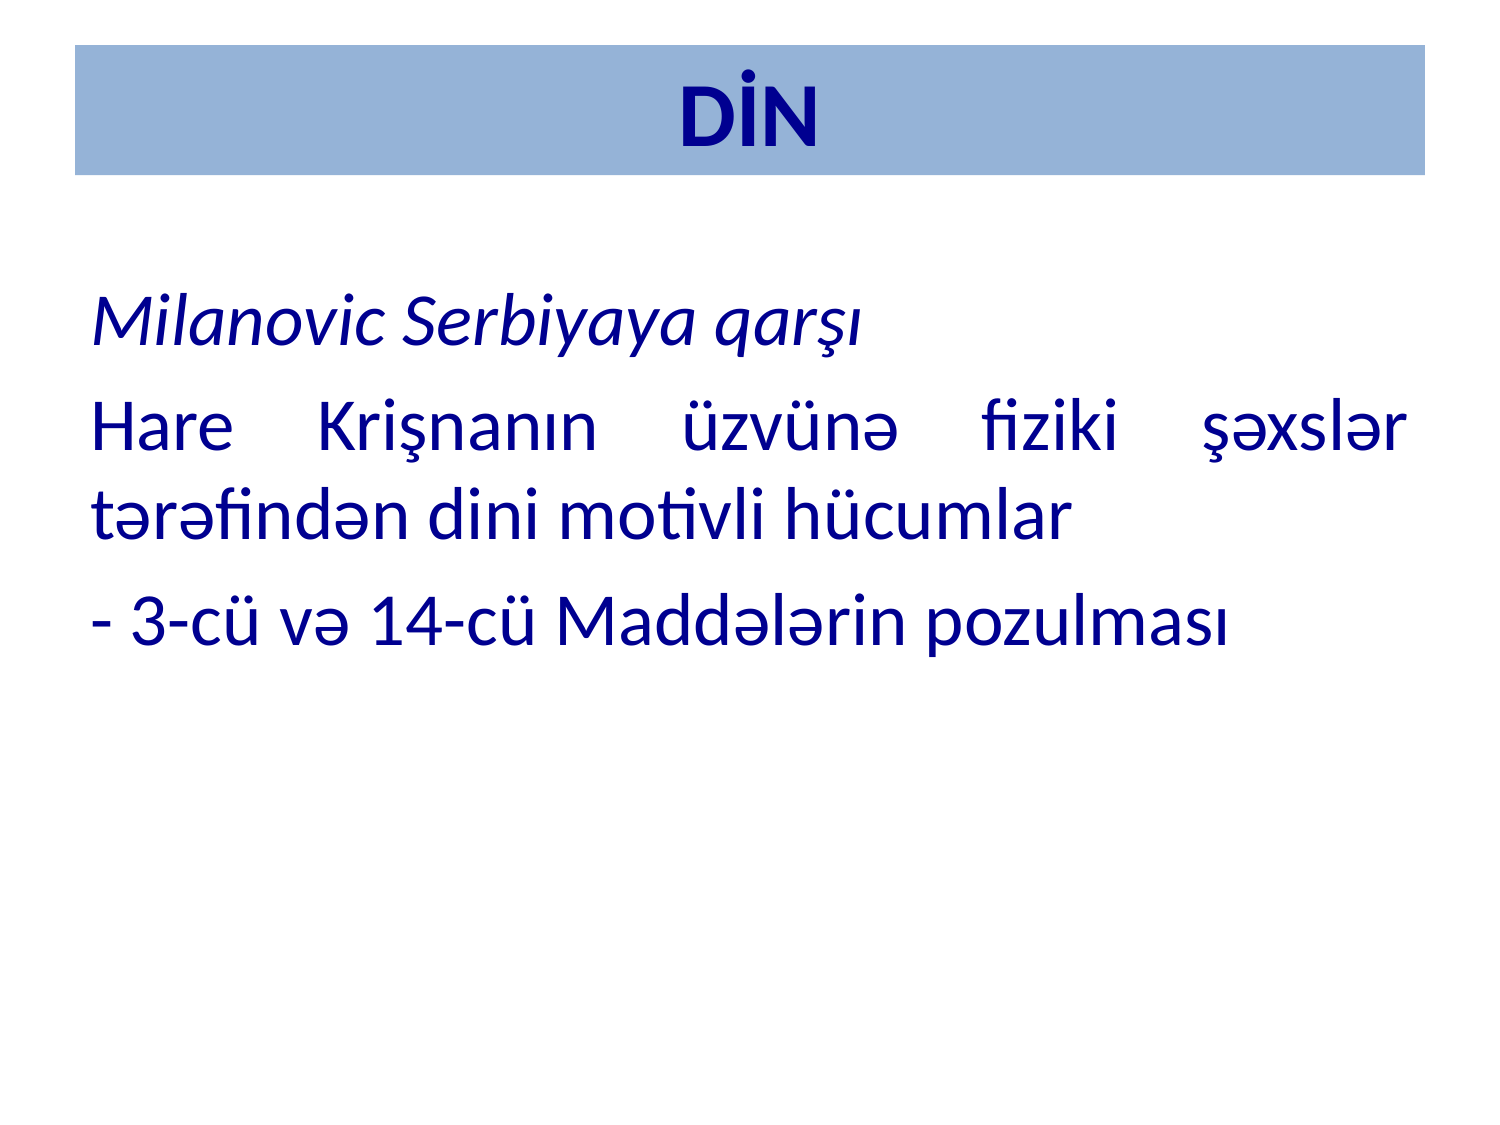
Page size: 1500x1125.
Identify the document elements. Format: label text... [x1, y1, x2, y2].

list Milanovic Serbiyaya qarşı Hare Krişnanın üzvünə fiziki şəxslər tərəfindən dini motivli hücumlar - 3-cü və 14-cü Maddələrin pozulması [75, 262, 1425, 1075]
title DİN [75, 45, 1425, 176]
